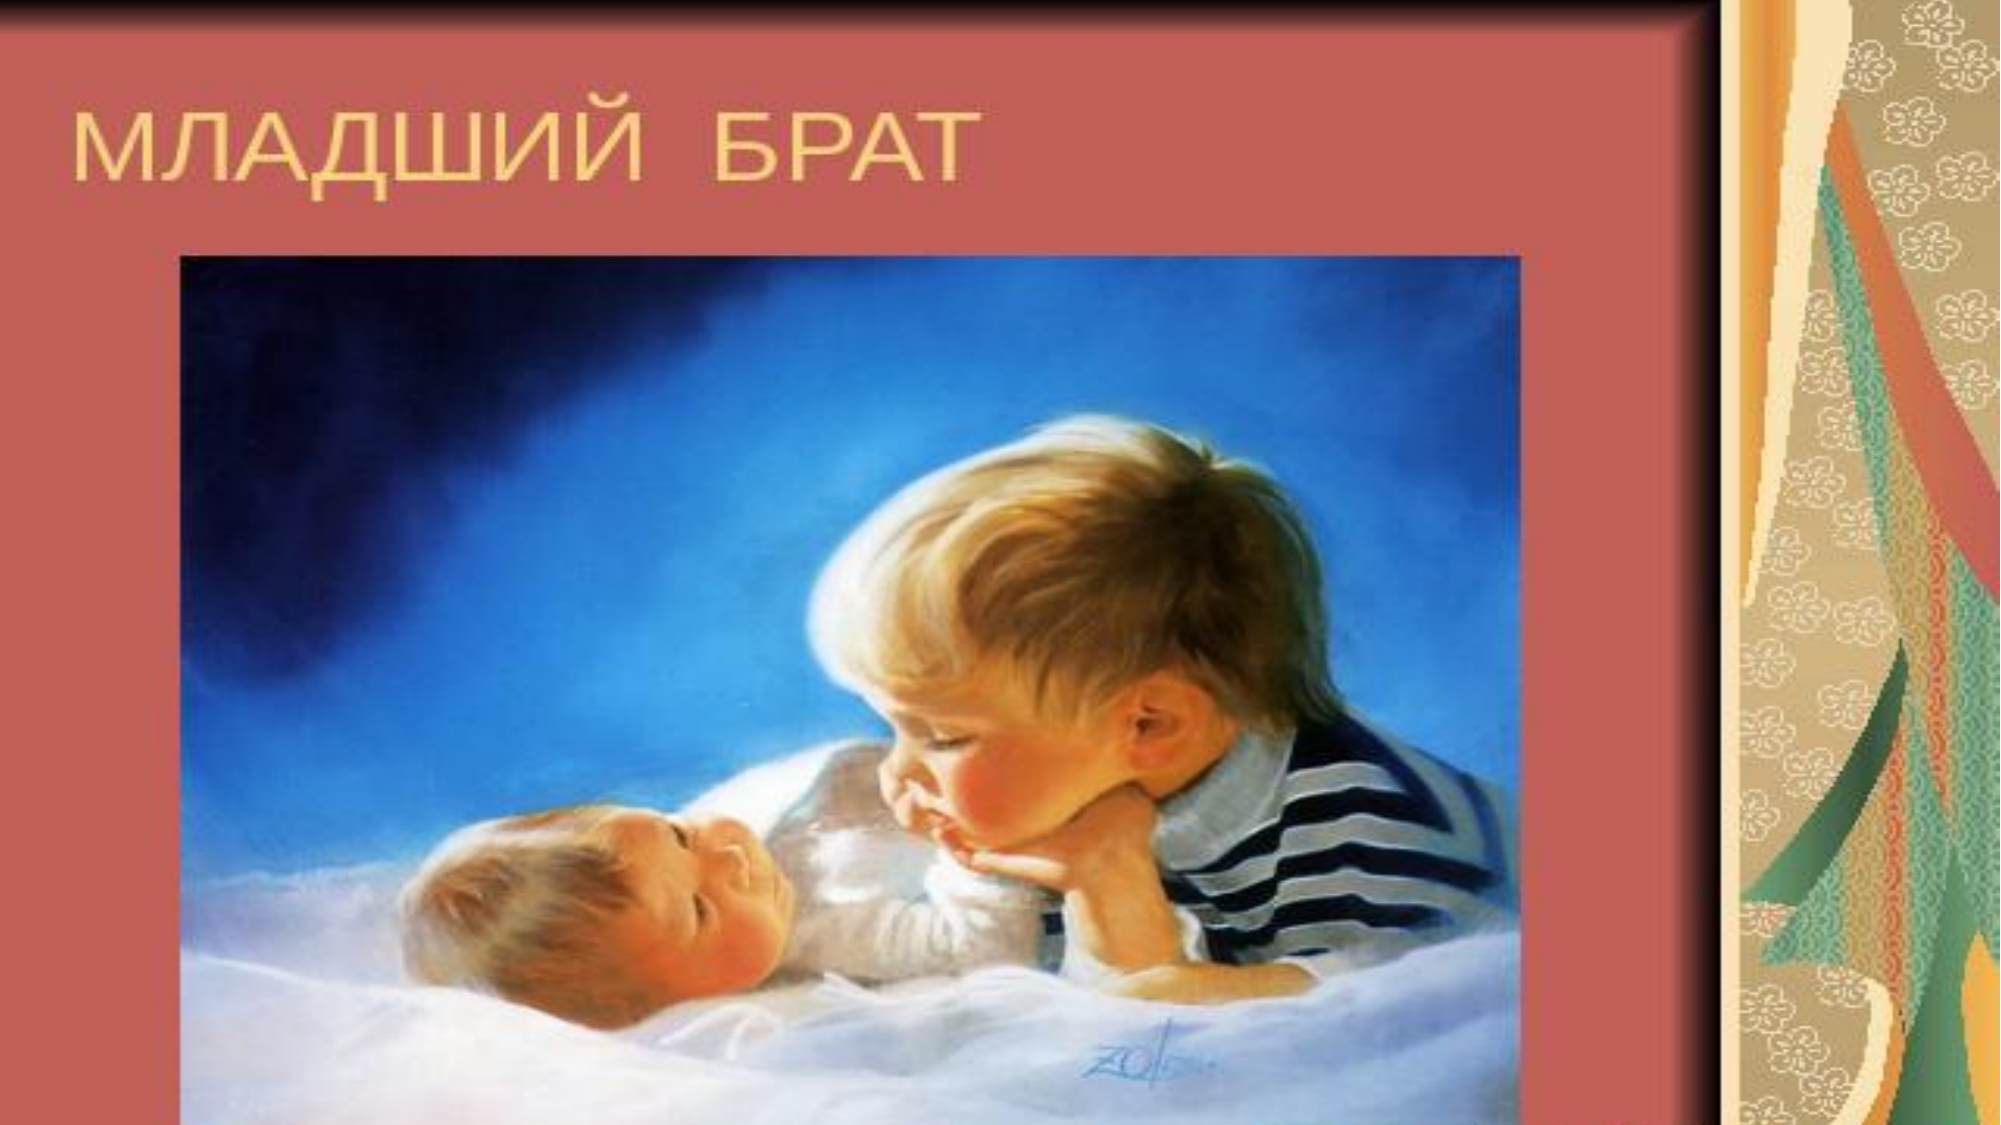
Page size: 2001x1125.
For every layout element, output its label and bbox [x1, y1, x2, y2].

list [0, 0, 2000, 1125]
